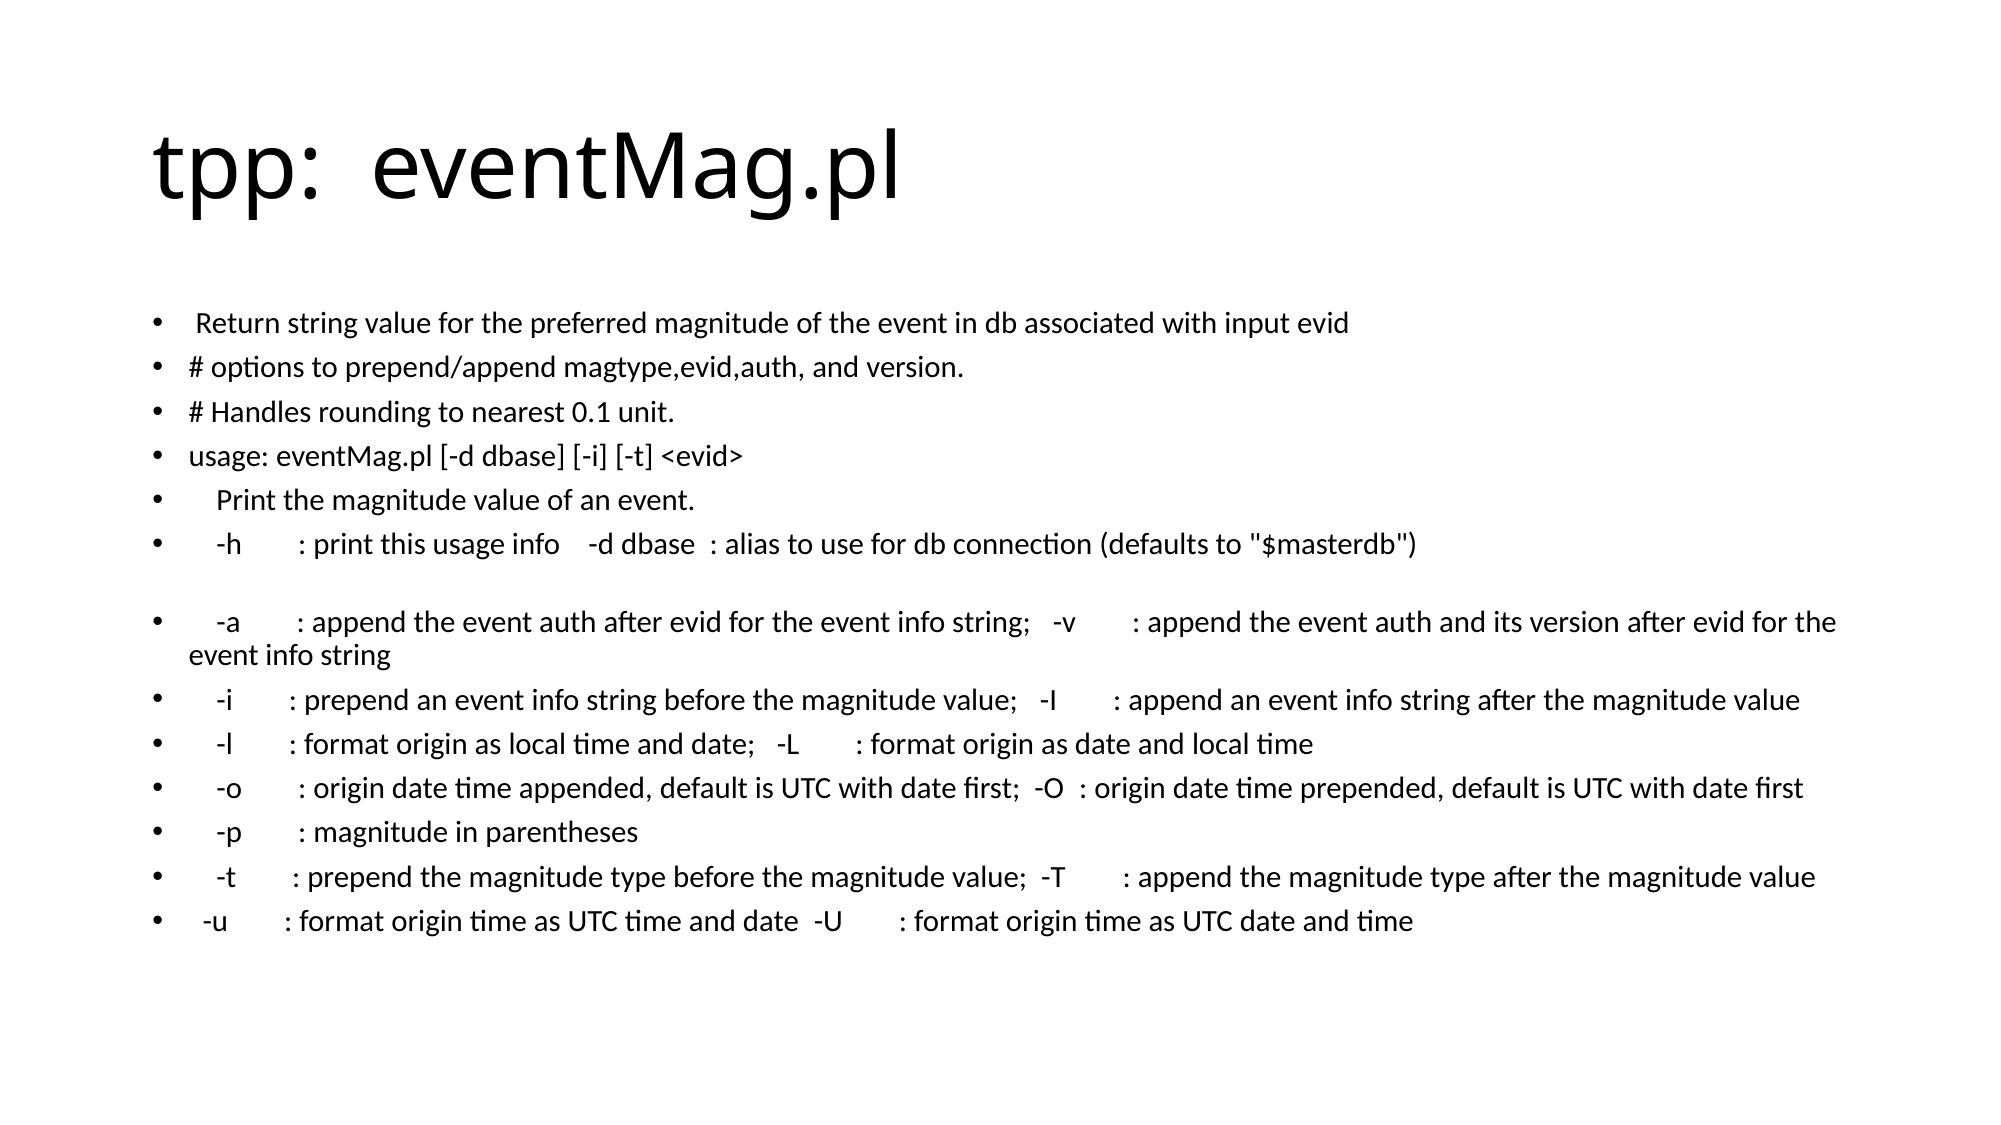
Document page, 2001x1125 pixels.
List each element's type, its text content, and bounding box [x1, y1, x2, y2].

title tpp: eventMag.pl [137, 59, 1863, 278]
list Return string value for the preferred magnitude of the event in db associated with input evid # options to prepend/append magtype,evid,auth, and version. # Handles rounding to nearest 0.1 unit. usage: eventMag.pl [-d dbase] [-i] [-t] <evid> Print the magnitude value of an event. -h : print this usage info -d dbase : alias to use for db connection (defaults to "$masterdb") -a : append the event auth after evid for the event info string; -v : append the event auth and its version after evid for the event info string -i : prepend an event info string before the magnitude value; -I : append an event info string after the magnitude value -l : format origin as local time and date; -L : format origin as date and local time -o : origin date time appended, default is UTC with date first; -O : origin date time prepended, default is UTC with date first -p : magnitude in parentheses -t : prepend the magnitude type before the magnitude value; -T : append the magnitude type after the magnitude value -u : format origin time as UTC time and date -U : format origin time as UTC date and time [137, 299, 1863, 1014]
